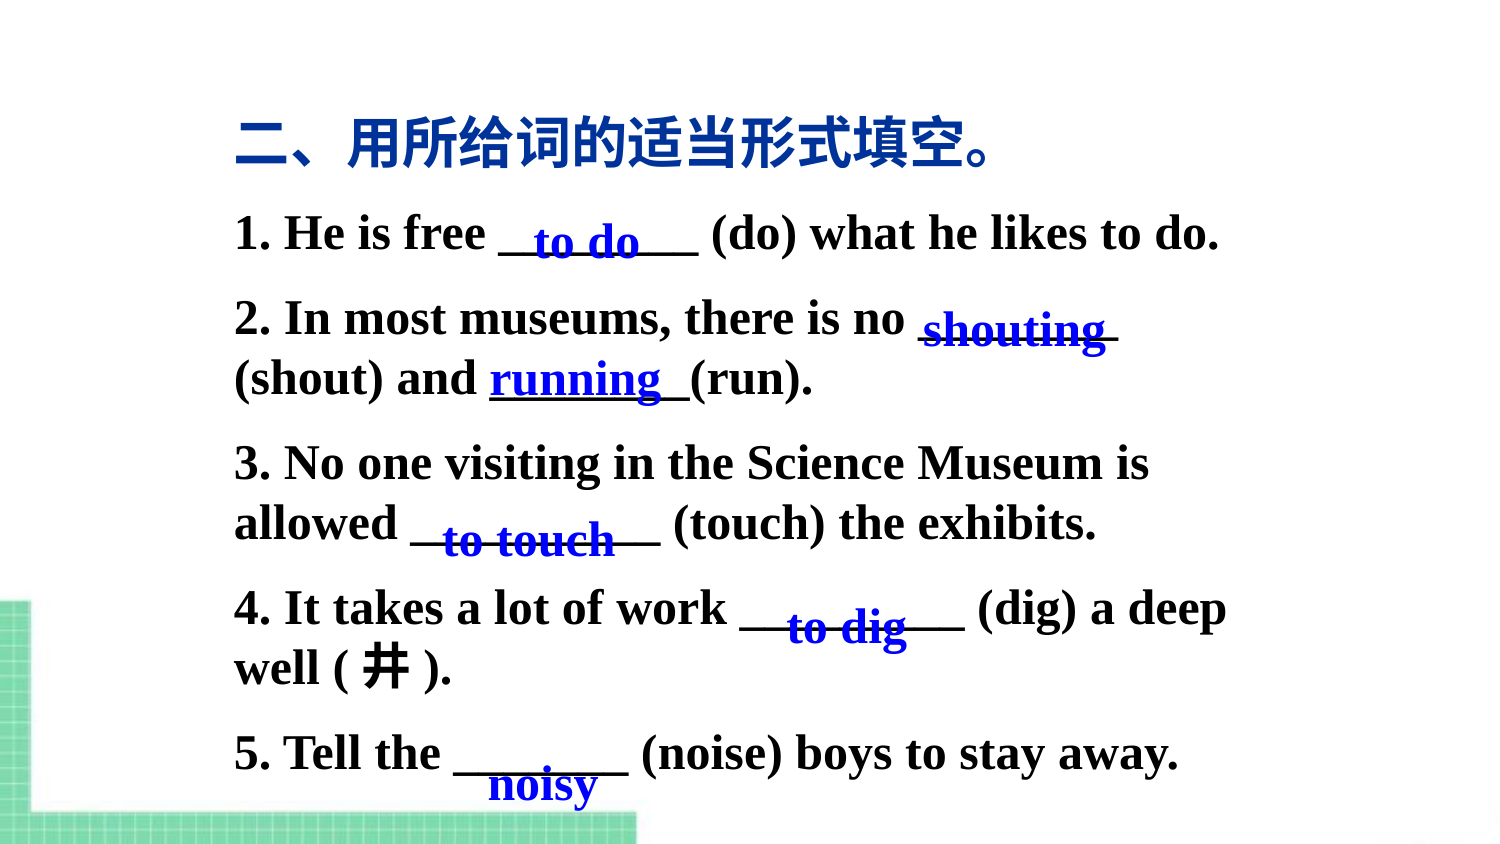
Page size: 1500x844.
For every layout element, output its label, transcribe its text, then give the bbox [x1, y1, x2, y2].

text_box to do [521, 202, 719, 274]
text_box running [478, 339, 719, 411]
text_box to dig [774, 588, 955, 660]
text_box shouting [911, 291, 1240, 363]
text_box 二、用所给词的适当形式填空。 1. He is free ________ (do) what he likes to do. 2. In most museums, there is no ________ (shout) and ________(run). 3. No one visiting in the Science Museum is allowed __________ (touch) the exhibits. 4. It takes a lot of work _________ (dig) a deep well (井). 5. Tell the _______ (noise) boys to stay away. [222, 101, 1277, 785]
text_box to touch [430, 500, 675, 572]
picture [0, 0, 1500, 844]
text_box noisy [476, 745, 656, 817]
